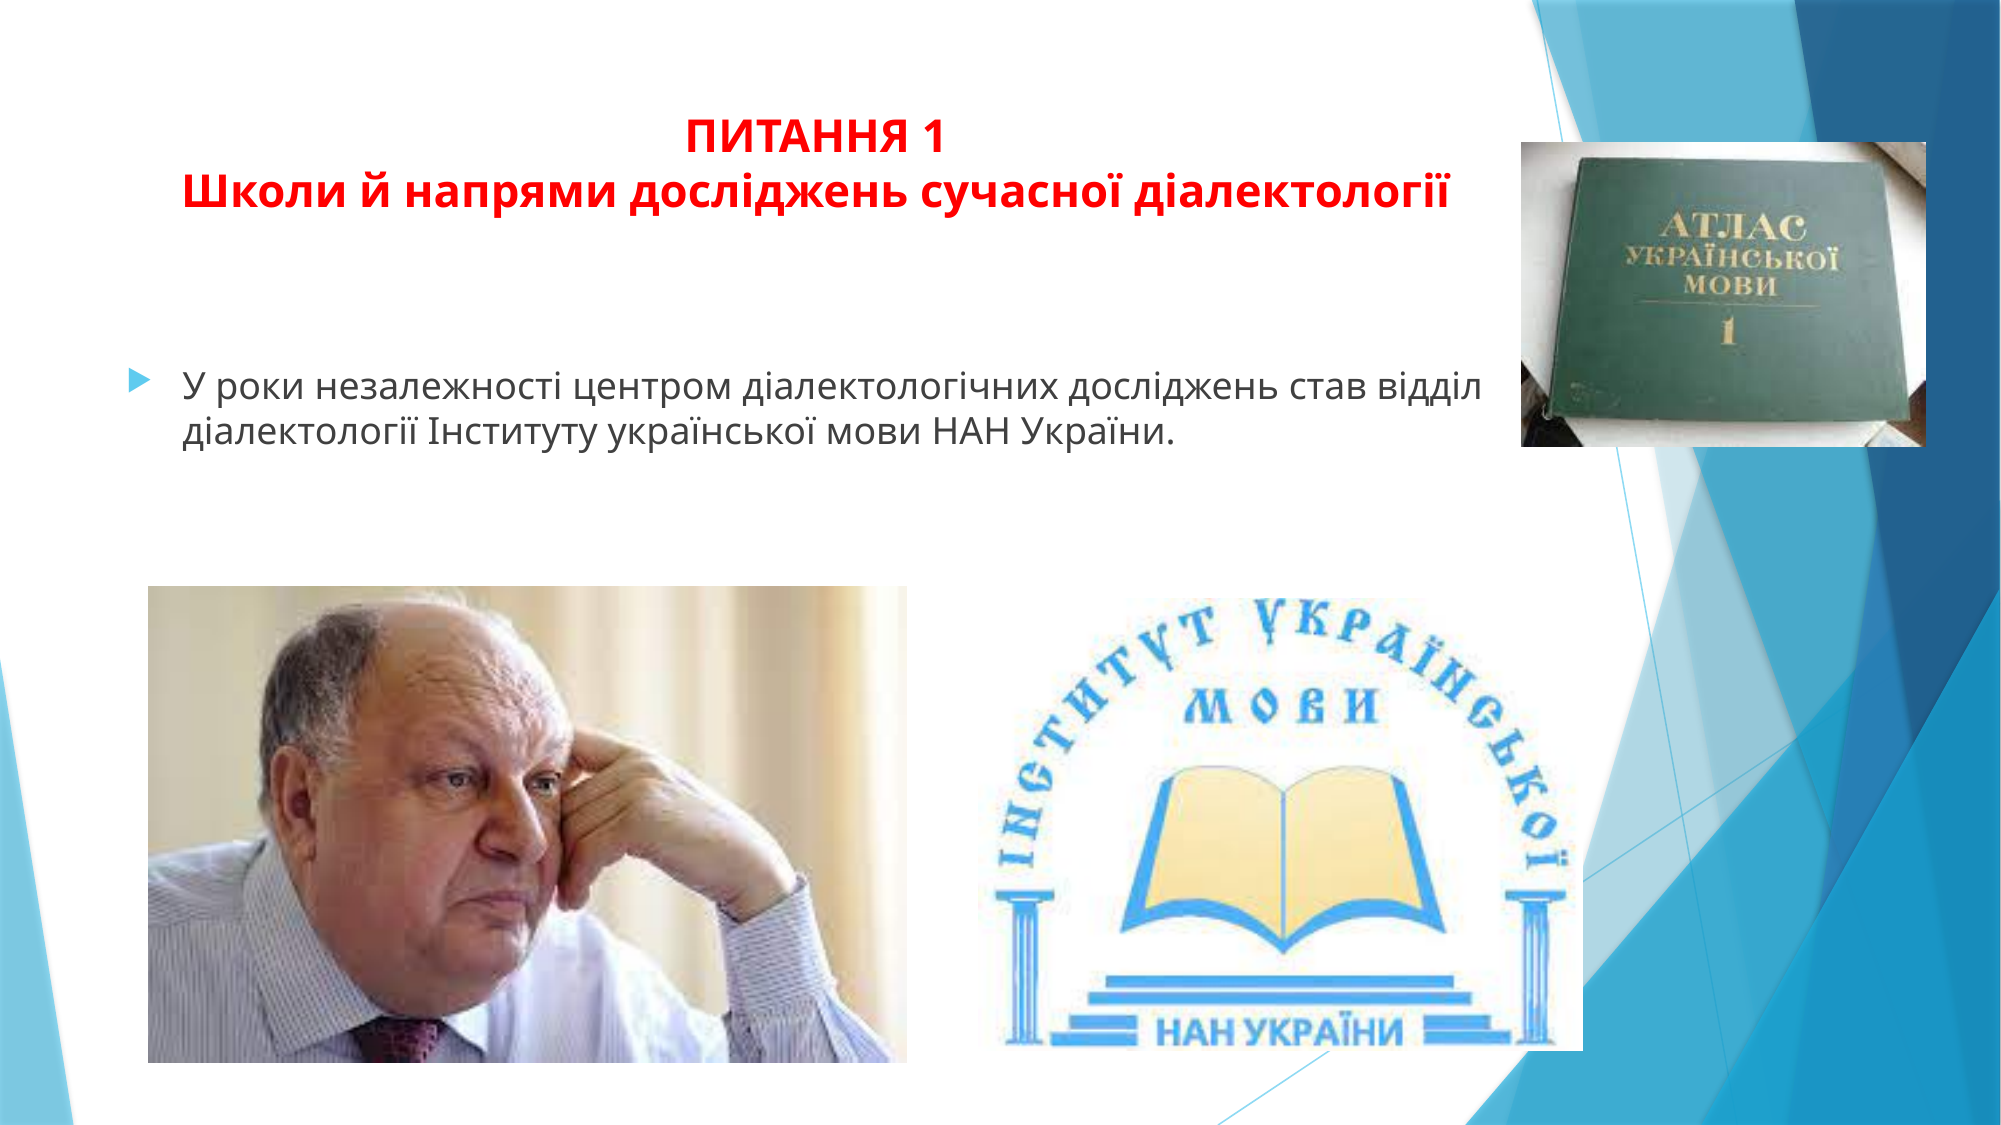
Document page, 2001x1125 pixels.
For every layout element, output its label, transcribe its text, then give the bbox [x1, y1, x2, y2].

picture [1520, 142, 1927, 447]
list У роки незалежності центром діалектологічних досліджень став відділ діалектології Інституту української мови НАН України. [111, 354, 1522, 992]
picture [147, 585, 907, 1064]
picture [977, 597, 1584, 1052]
title ПИТАННЯ 1 Школи й напрями досліджень сучасної діалектології [111, 99, 1522, 317]
